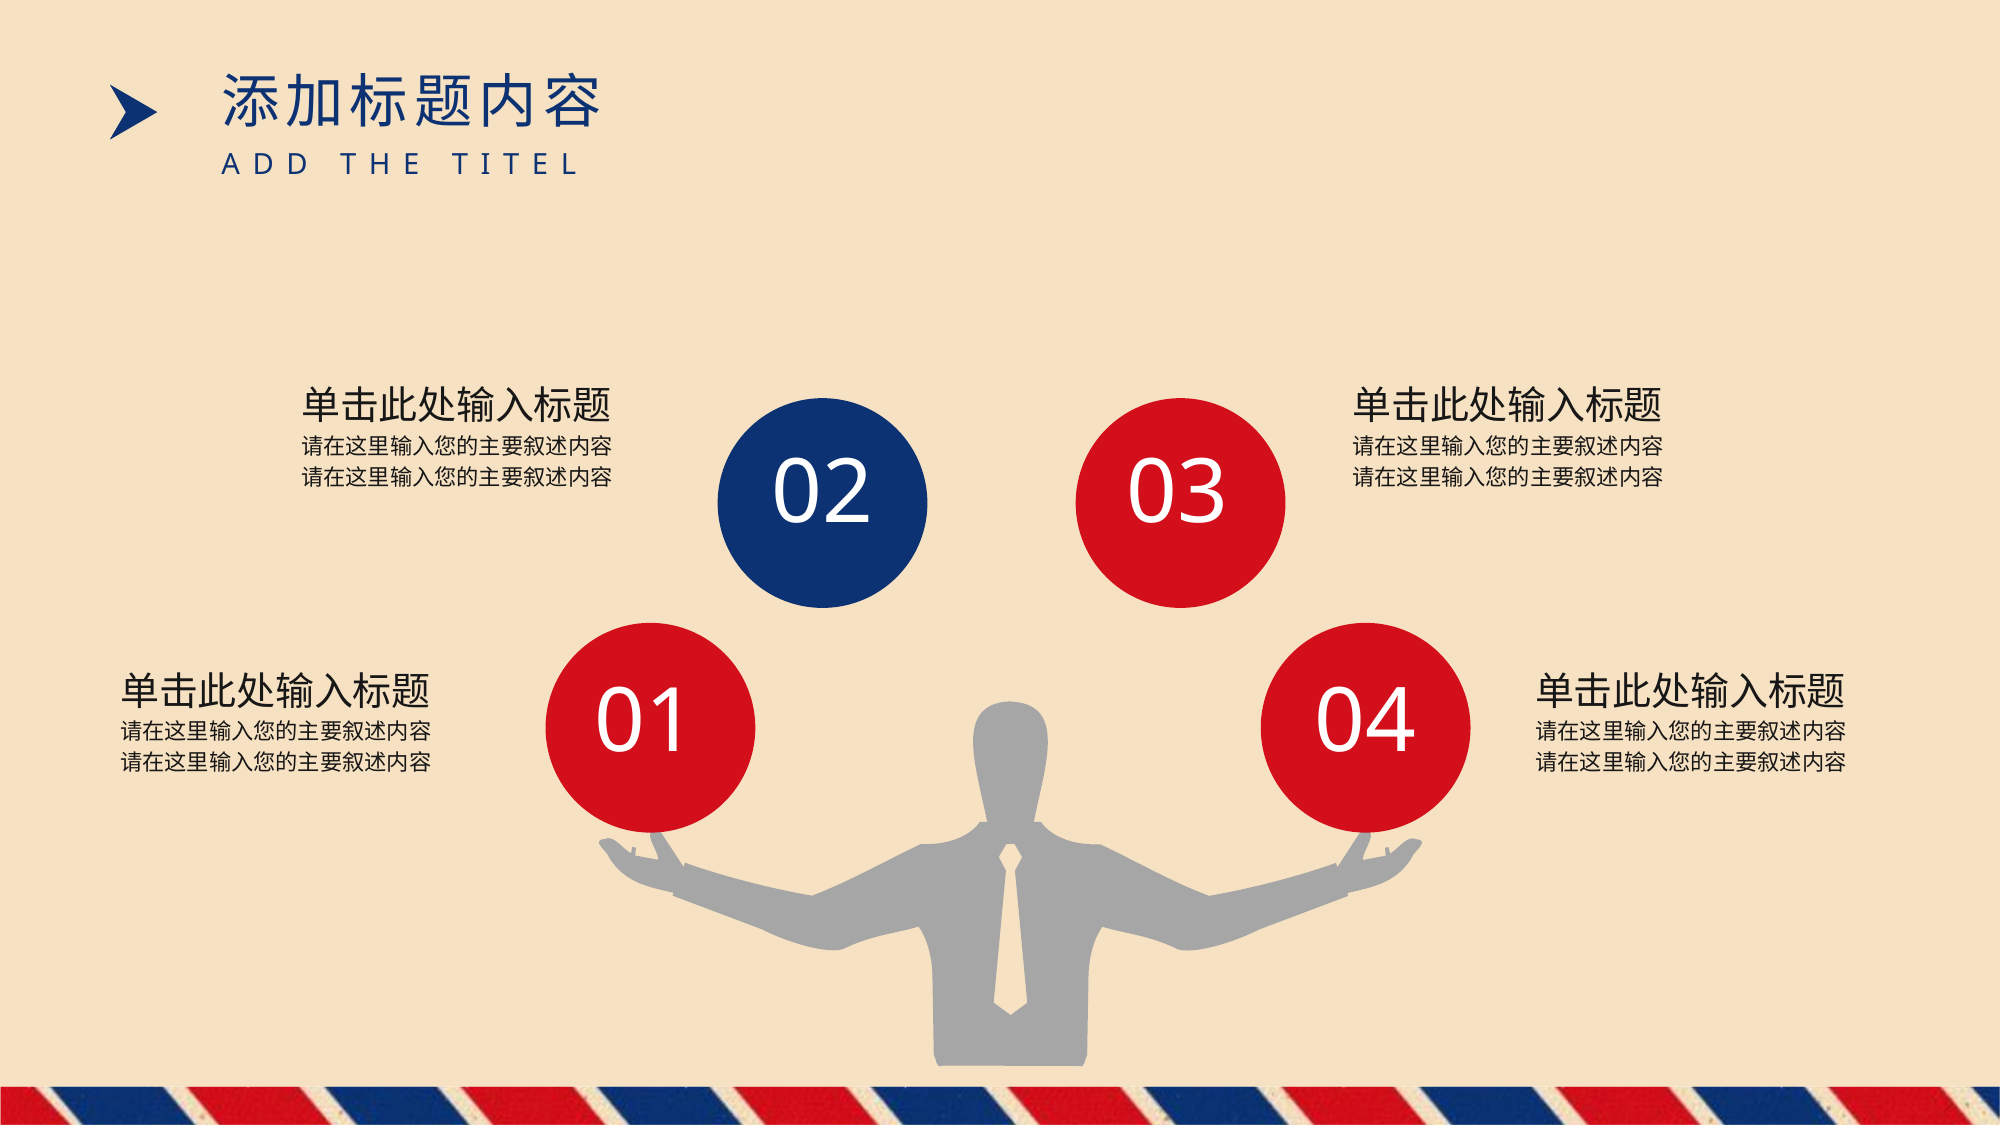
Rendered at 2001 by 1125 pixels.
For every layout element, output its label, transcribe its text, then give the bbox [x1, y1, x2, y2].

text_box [545, 398, 1471, 1067]
text_box 单击此处输入标题 请在这里输入您的主要叙述内容 请在这里输入您的主要叙述内容 [105, 658, 545, 783]
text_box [109, 56, 656, 189]
picture [2, 1087, 1998, 1124]
text_box 单击此处输入标题 请在这里输入您的主要叙述内容 请在这里输入您的主要叙述内容 [1520, 658, 1961, 783]
text_box 单击此处输入标题 请在这里输入您的主要叙述内容 请在这里输入您的主要叙述内容 [1337, 373, 1778, 498]
text_box 单击此处输入标题 请在这里输入您的主要叙述内容 请在这里输入您的主要叙述内容 [286, 373, 727, 498]
